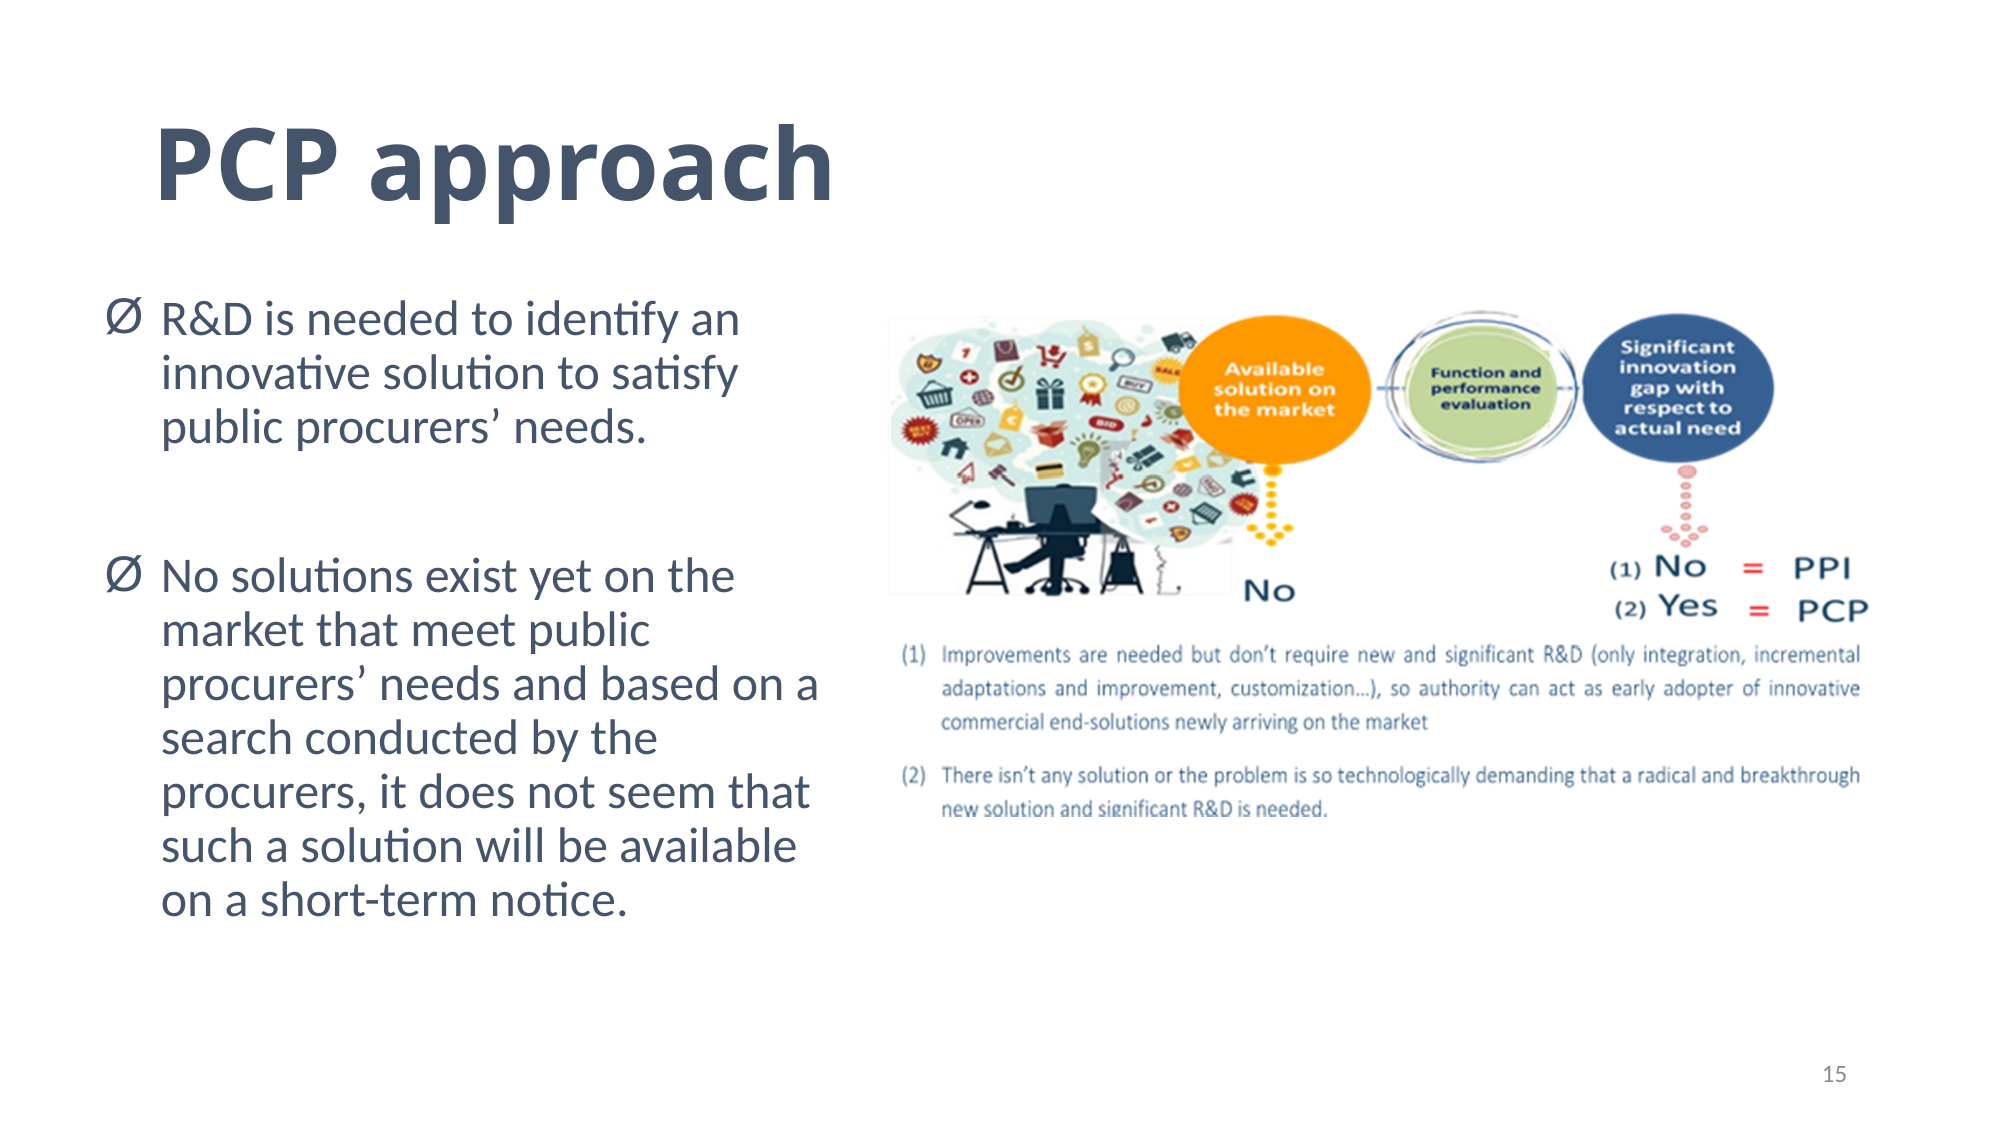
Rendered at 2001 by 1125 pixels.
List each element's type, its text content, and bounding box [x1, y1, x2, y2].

title PCP approach [137, 59, 1863, 278]
slide_number 15 [1412, 1042, 1863, 1103]
picture [873, 308, 1900, 817]
list R&D is needed to identify an innovative solution to satisfy public procurers’ needs. No solutions exist yet on the market that meet public procurers’ needs and based on a search conducted by the procurers, it does not seem that such a solution will be available on a short-term notice. [89, 284, 874, 938]
